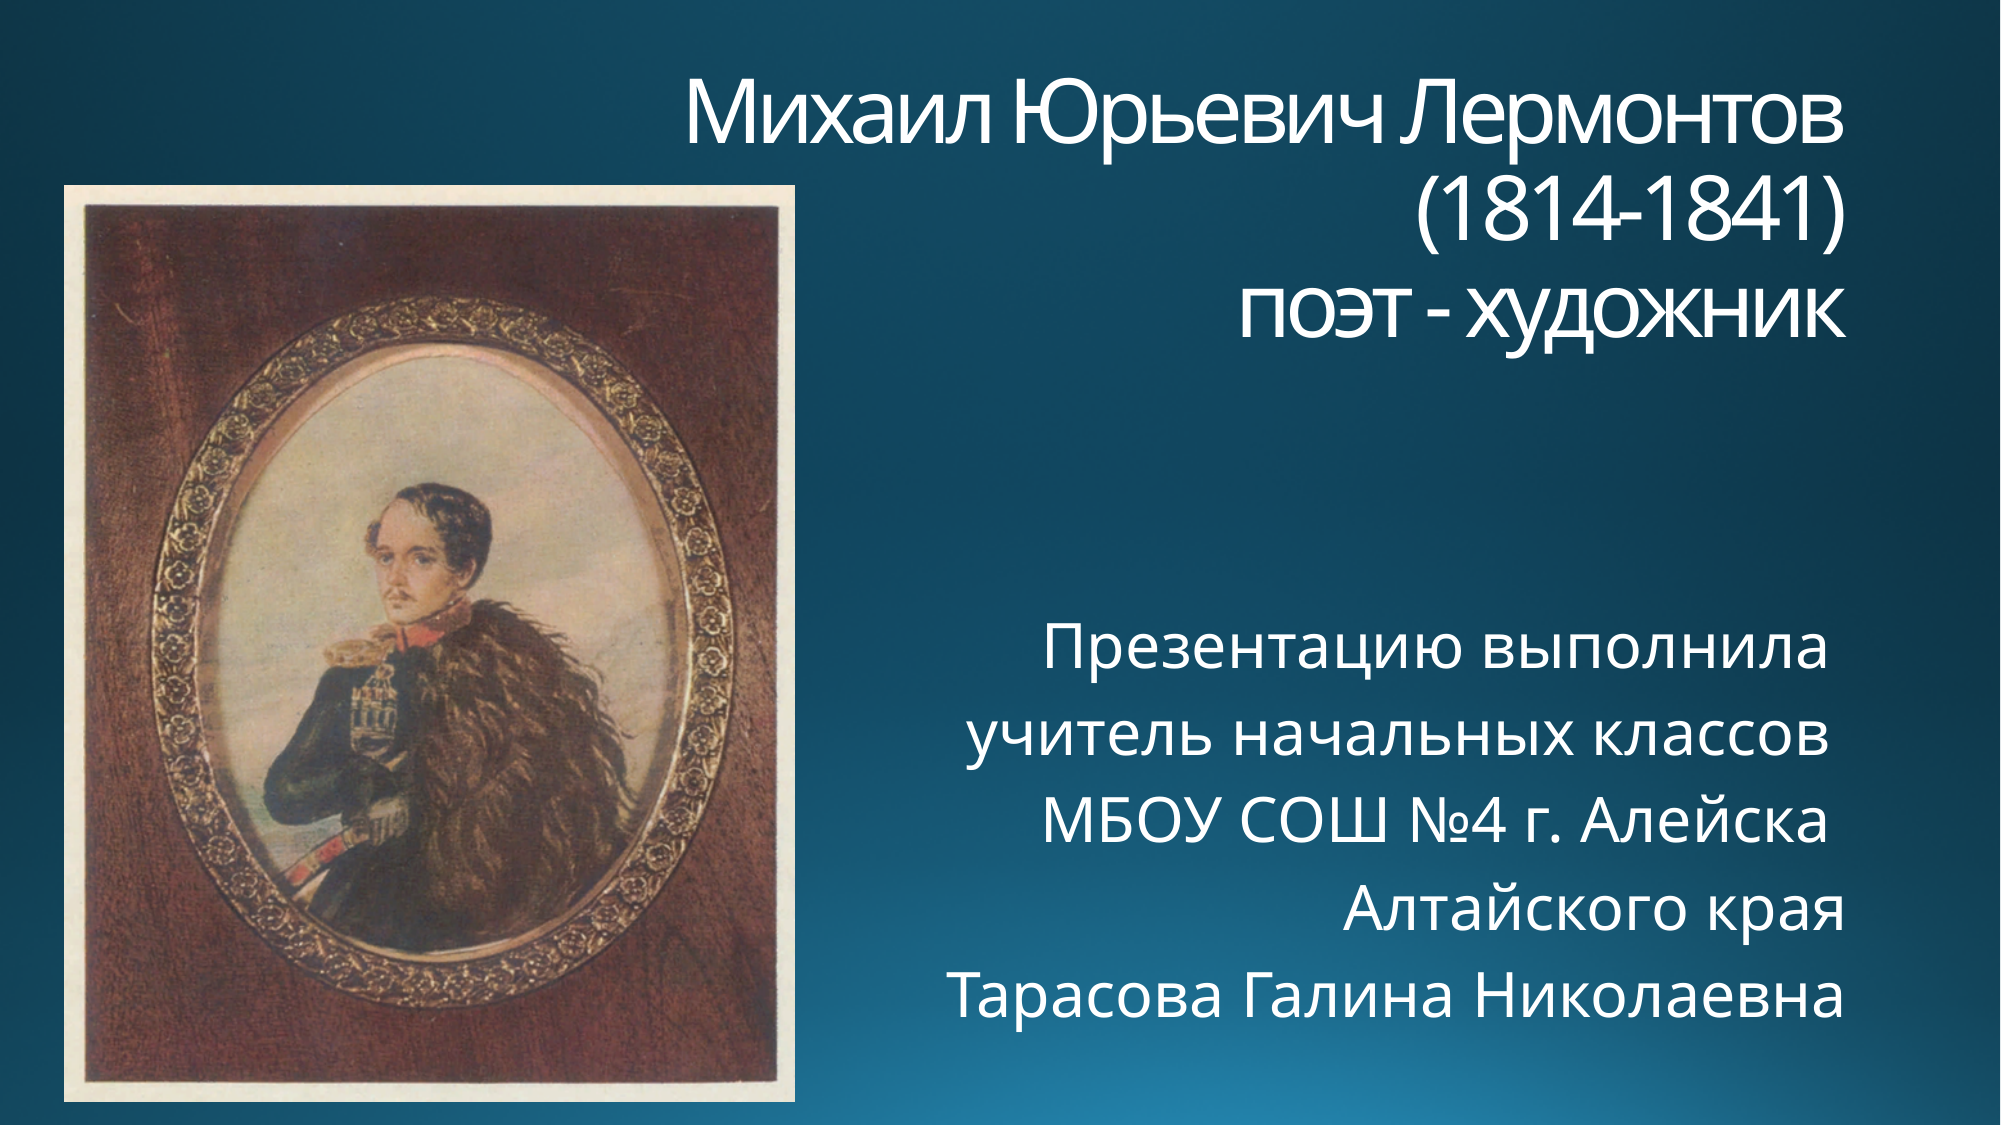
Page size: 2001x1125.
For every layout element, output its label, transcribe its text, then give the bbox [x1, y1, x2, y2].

subtitle Презентацию выполнила учитель начальных классов МБОУ СОШ №4 г. Алейска Алтайского края Тарасова Галина Николаевна [795, 606, 1863, 1039]
title Михаил Юрьевич Лермонтов (1814-1841) поэт - художник [654, 58, 1863, 460]
picture [0, 0, 2001, 1125]
